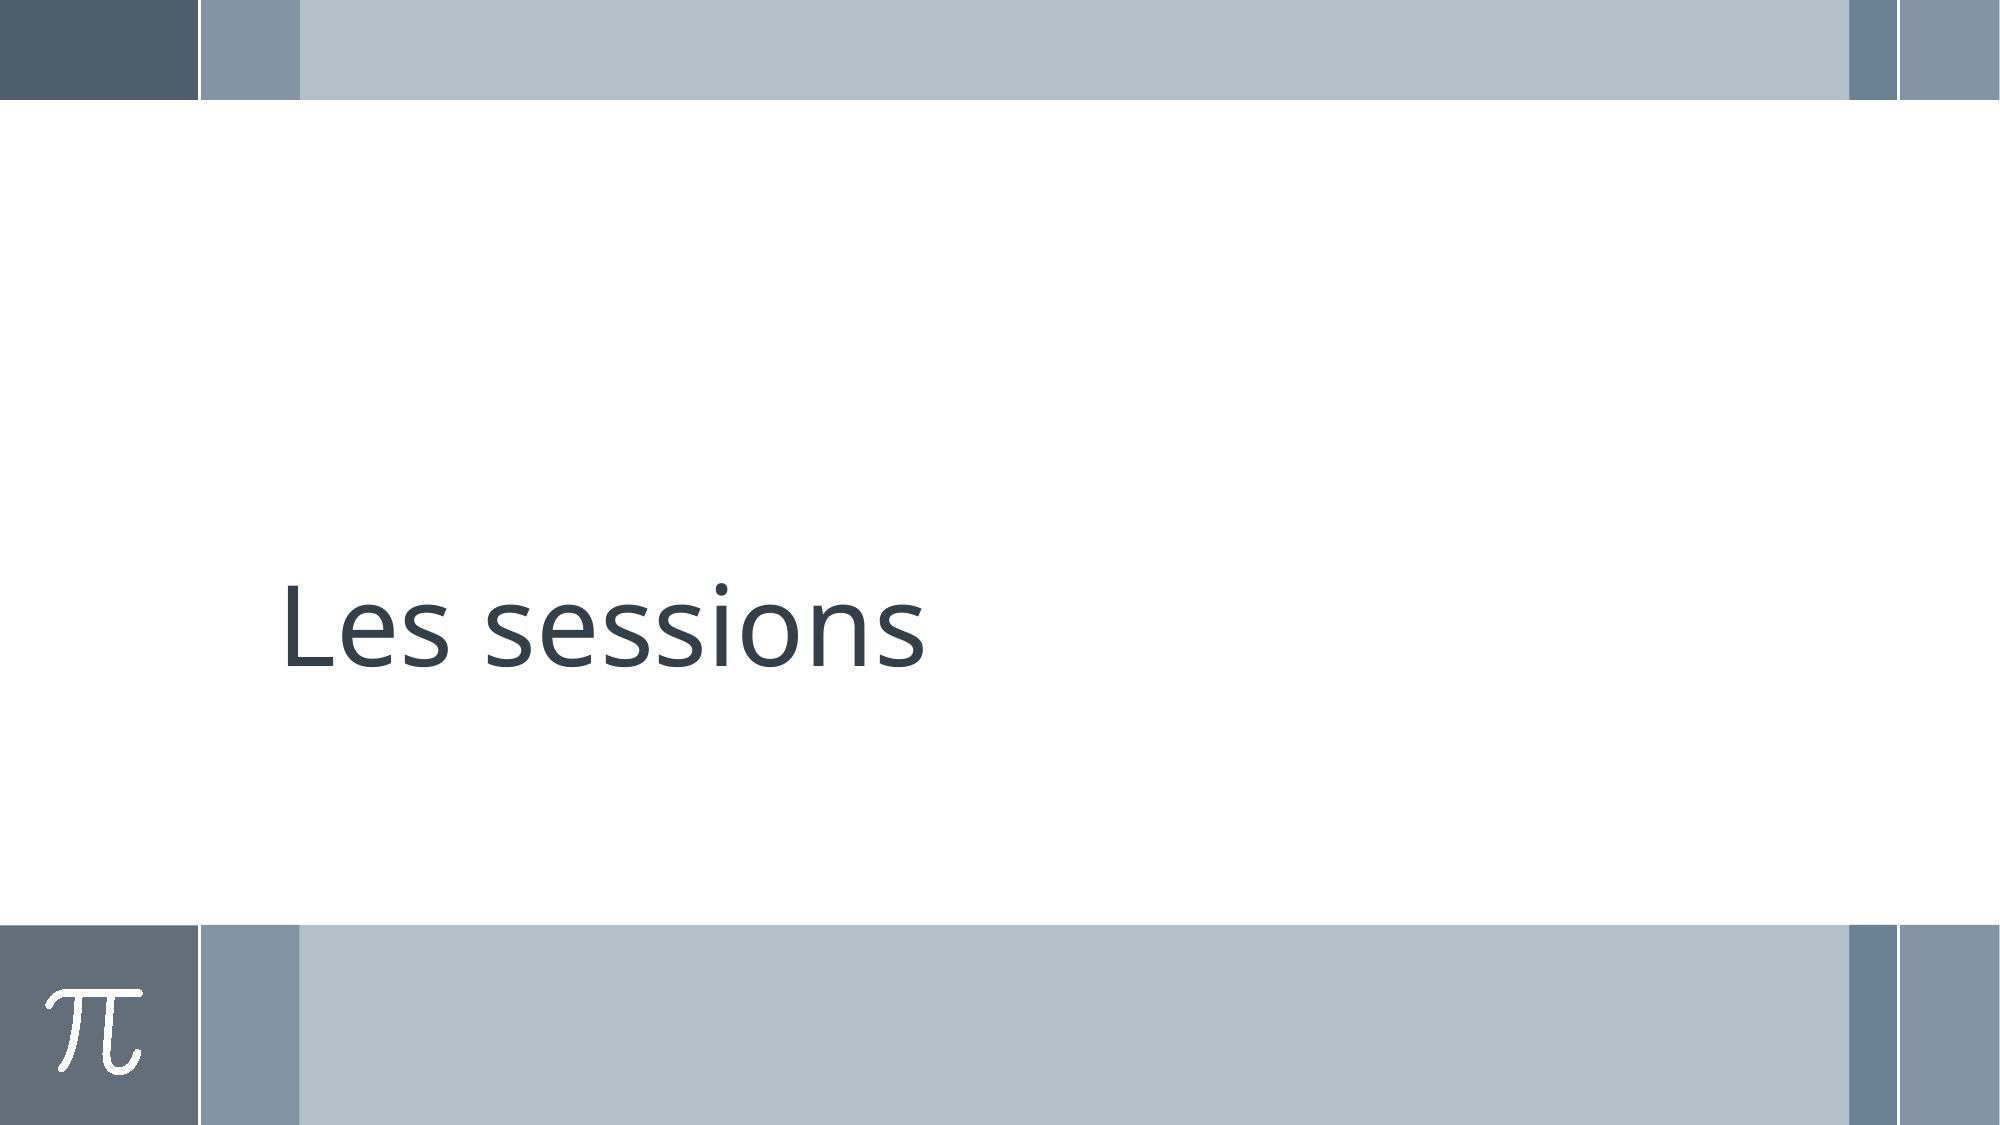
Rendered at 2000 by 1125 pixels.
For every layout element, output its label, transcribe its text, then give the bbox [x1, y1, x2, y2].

title Les sessions [262, 262, 1622, 698]
